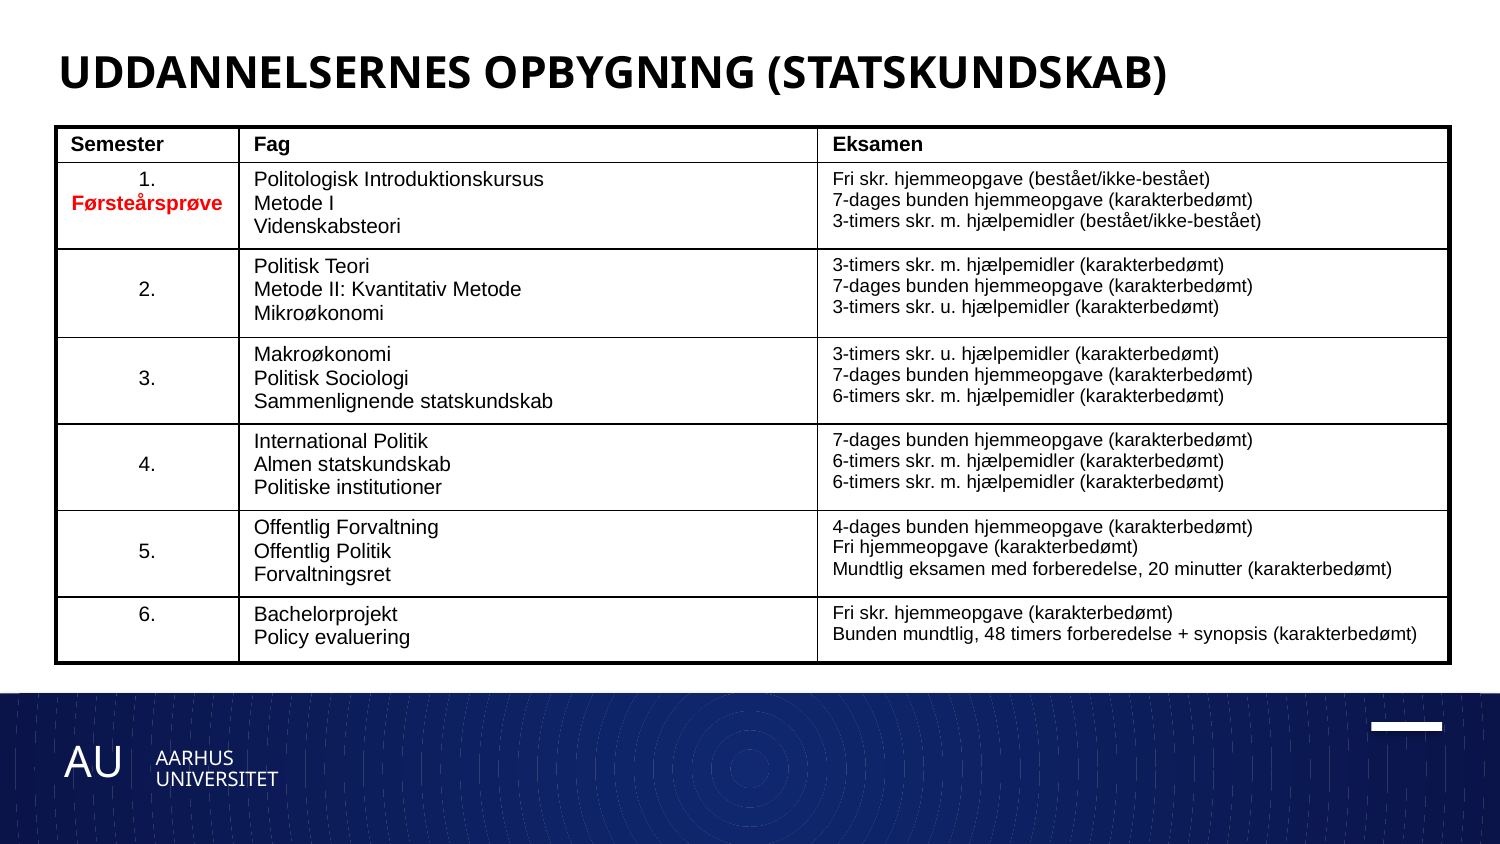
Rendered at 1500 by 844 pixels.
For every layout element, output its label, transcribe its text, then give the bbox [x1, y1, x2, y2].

table_cell 3-timers skr. u. hjælpemidler (karakterbedømt) 7-dages bunden hjemmeopgave (karakterbedømt) 6-timers skr. m. hjælpemidler (karakterbedømt) [818, 338, 1447, 423]
table_cell Fri skr. hjemmeopgave (bestået/ikke-bestået) 7-dages bunden hjemmeopgave (karakterbedømt) 3-timers skr. m. hjælpemidler (bestået/ikke-bestået) [818, 163, 1447, 248]
table_cell Fri skr. hjemmeopgave (karakterbedømt) Bunden mundtlig, 48 timers forberedelse + synopsis (karakterbedømt) [818, 598, 1447, 661]
table_cell 6. [58, 598, 238, 661]
table_cell Politologisk Introduktionskursus Metode I Videnskabsteori [240, 163, 817, 248]
table_header Eksamen [818, 129, 1447, 162]
title Uddannelsernes opbygning (Statskundskab) [58, 29, 1394, 98]
table_header Semester [58, 129, 238, 162]
table_cell 4-dages bunden hjemmeopgave (karakterbedømt) Fri hjemmeopgave (karakterbedømt) Mundtlig eksamen med forberedelse, 20 minutter (karakterbedømt) [818, 511, 1447, 596]
table_cell 4. [58, 425, 238, 510]
table_cell International Politik Almen statskundskab Politiske institutioner [240, 425, 817, 510]
table_cell 7-dages bunden hjemmeopgave (karakterbedømt) 6-timers skr. m. hjælpemidler (karakterbedømt) 6-timers skr. m. hjælpemidler (karakterbedømt) [818, 425, 1447, 510]
table_cell 2. [58, 250, 238, 337]
table_cell Bachelorprojekt Policy evaluering [240, 598, 817, 661]
table_cell 3-timers skr. m. hjælpemidler (karakterbedømt) 7-dages bunden hjemmeopgave (karakterbedømt) 3-timers skr. u. hjælpemidler (karakterbedømt) [818, 250, 1447, 337]
table_cell 5. [58, 511, 238, 596]
table_cell 1. Førsteårsprøve [58, 163, 238, 248]
table_cell 3. [58, 338, 238, 423]
table_cell Offentlig Forvaltning Offentlig Politik Forvaltningsret [240, 511, 817, 596]
table_header Fag [240, 129, 817, 162]
table_cell Makroøkonomi Politisk Sociologi Sammenlignende statskundskab [240, 338, 817, 423]
table_cell Politisk Teori Metode II: Kvantitativ Metode Mikroøkonomi [240, 250, 817, 337]
